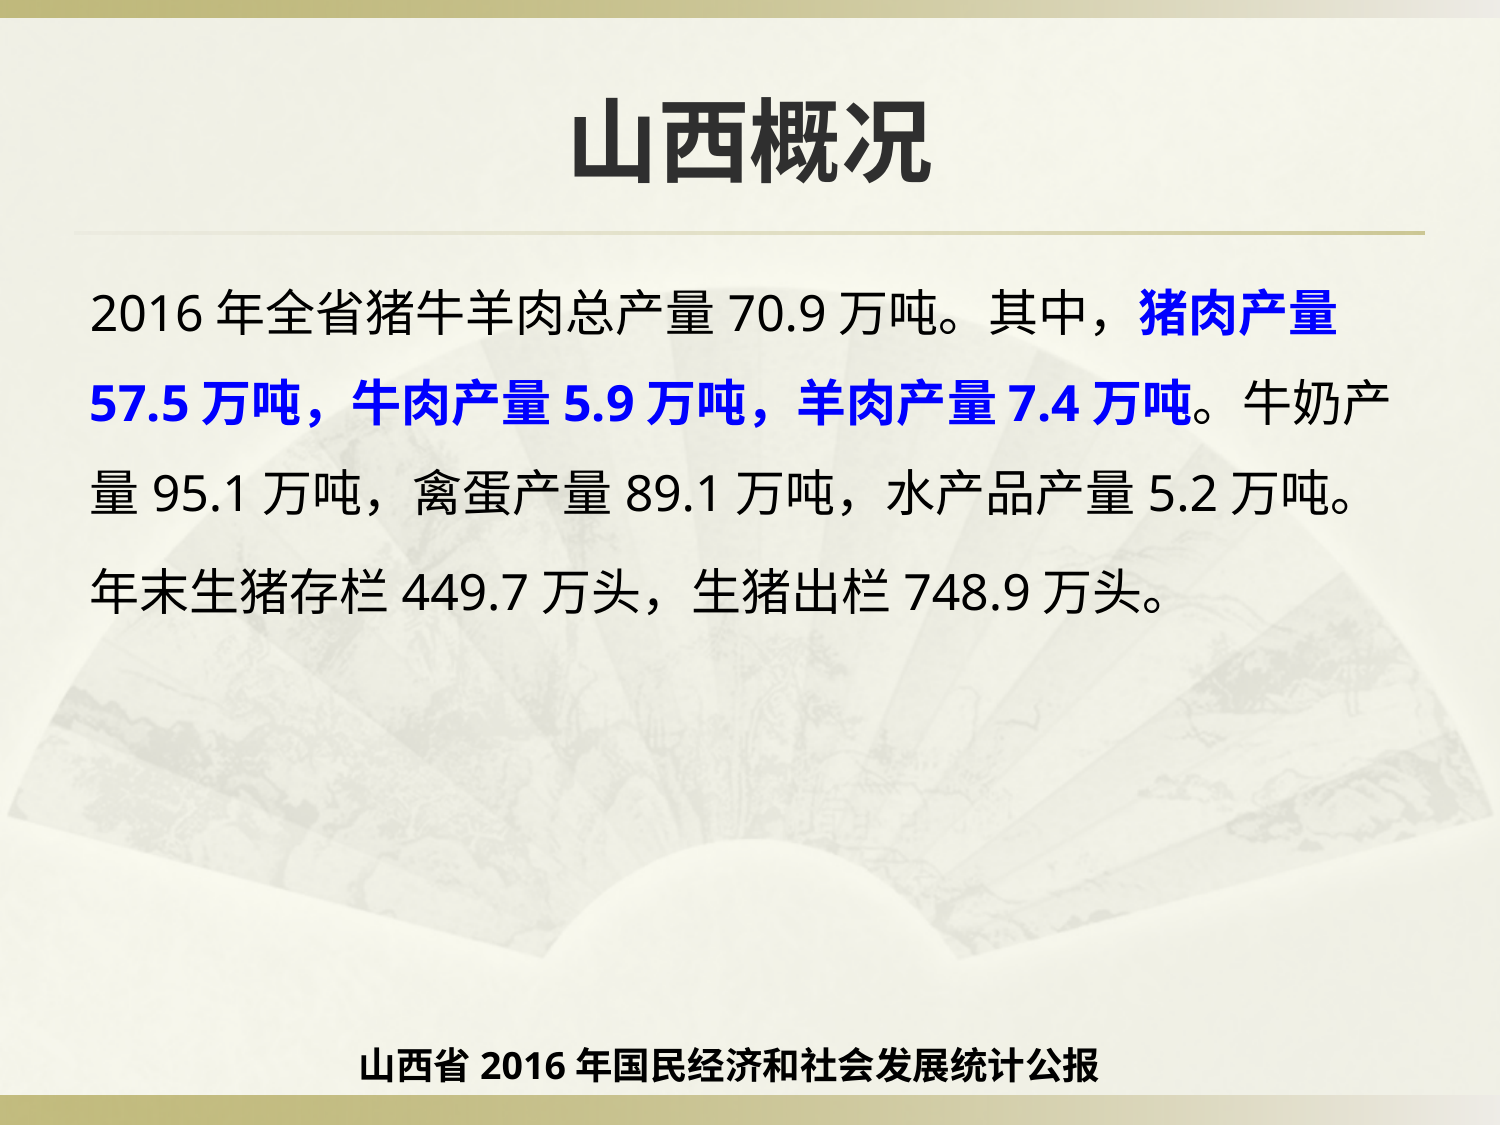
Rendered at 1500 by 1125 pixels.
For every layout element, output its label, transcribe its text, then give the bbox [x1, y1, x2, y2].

text_box 山西省2016年国民经济和社会发展统计公报 [343, 1034, 1171, 1095]
title 山西概况 [75, 45, 1425, 233]
list 2016年全省猪牛羊肉总产量70.9万吨。其中，猪肉产量57.5万吨，牛肉产量5.9万吨，羊肉产量7.4万吨。牛奶产量95.1万吨，禽蛋产量89.1万吨，水产品产量5.2万吨。 年末生猪存栏449.7万头，生猪出栏748.9万头。 [75, 243, 1425, 1032]
